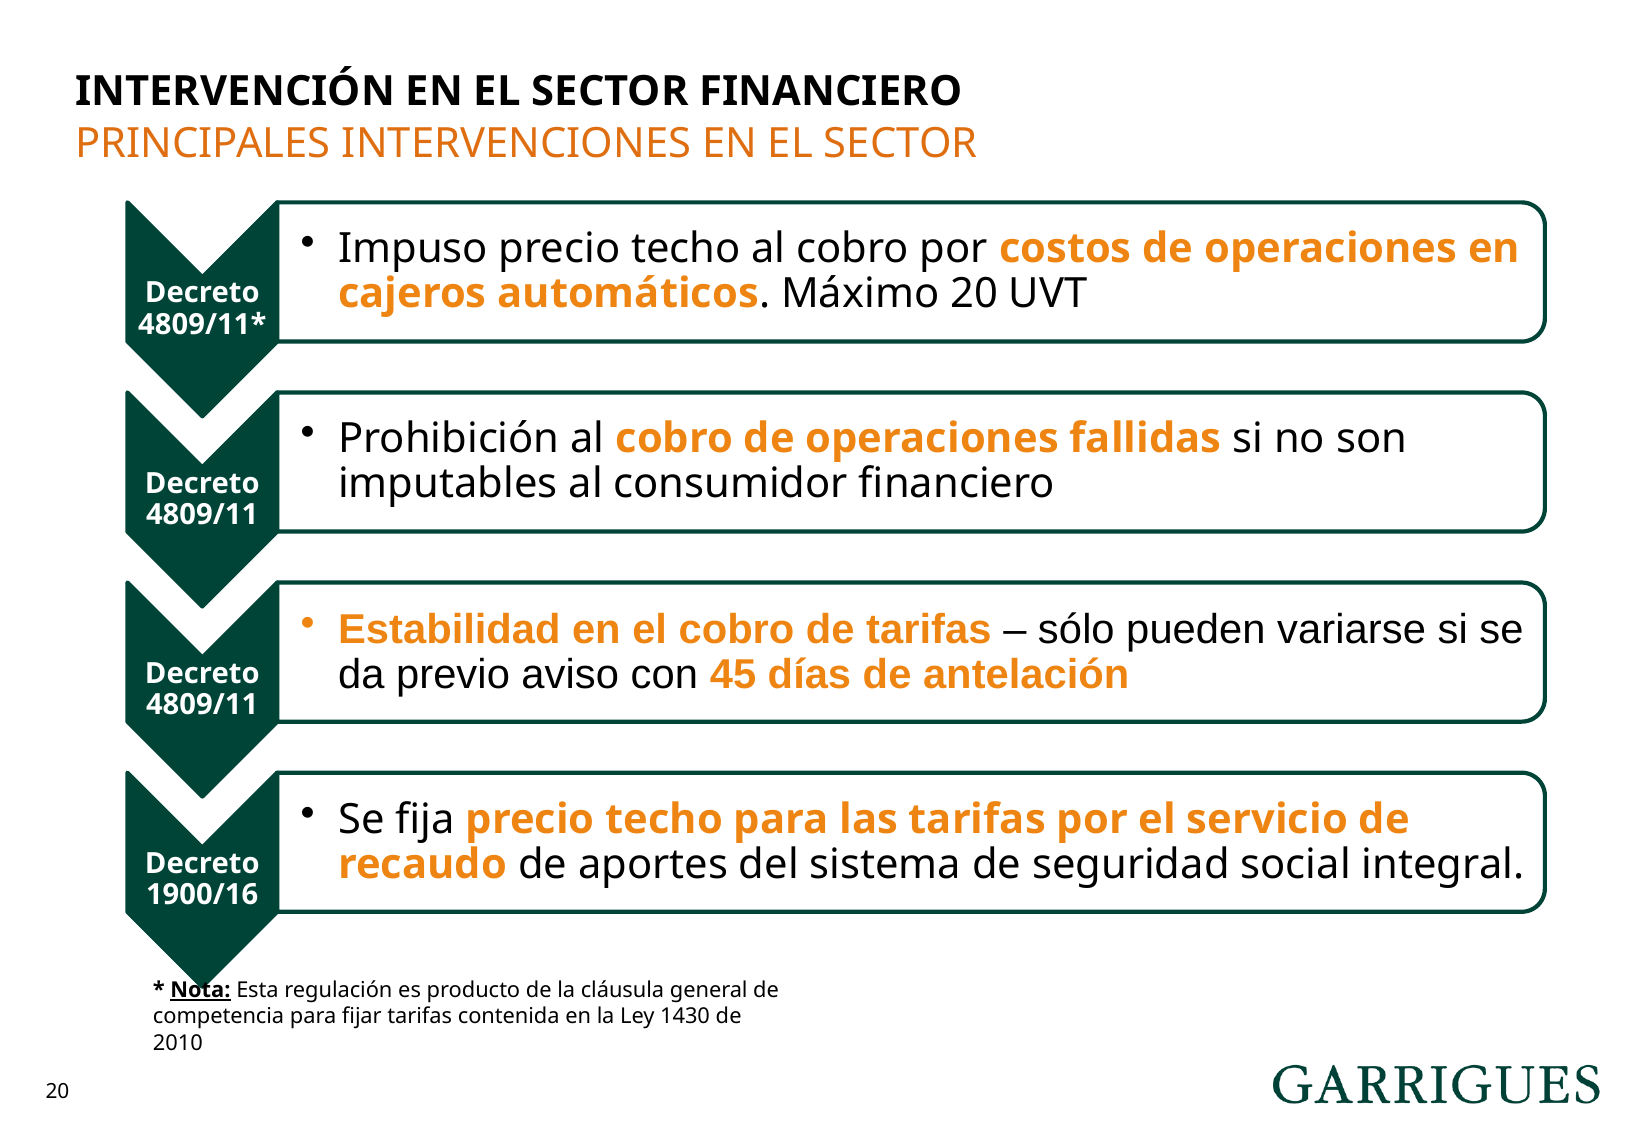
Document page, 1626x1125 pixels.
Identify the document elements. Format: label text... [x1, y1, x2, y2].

text_box INTERVENCIÓN EN EL SECTOR FINANCIERO PRINCIPALES INTERVENCIONES EN EL SECTOR [60, 54, 1347, 197]
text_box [127, 201, 1546, 988]
text_box * Nota: Esta regulación es producto de la cláusula general de competencia para fijar tarifas contenida en la Ley 1430 de 2010 [138, 997, 812, 1062]
picture [1261, 1062, 1611, 1106]
